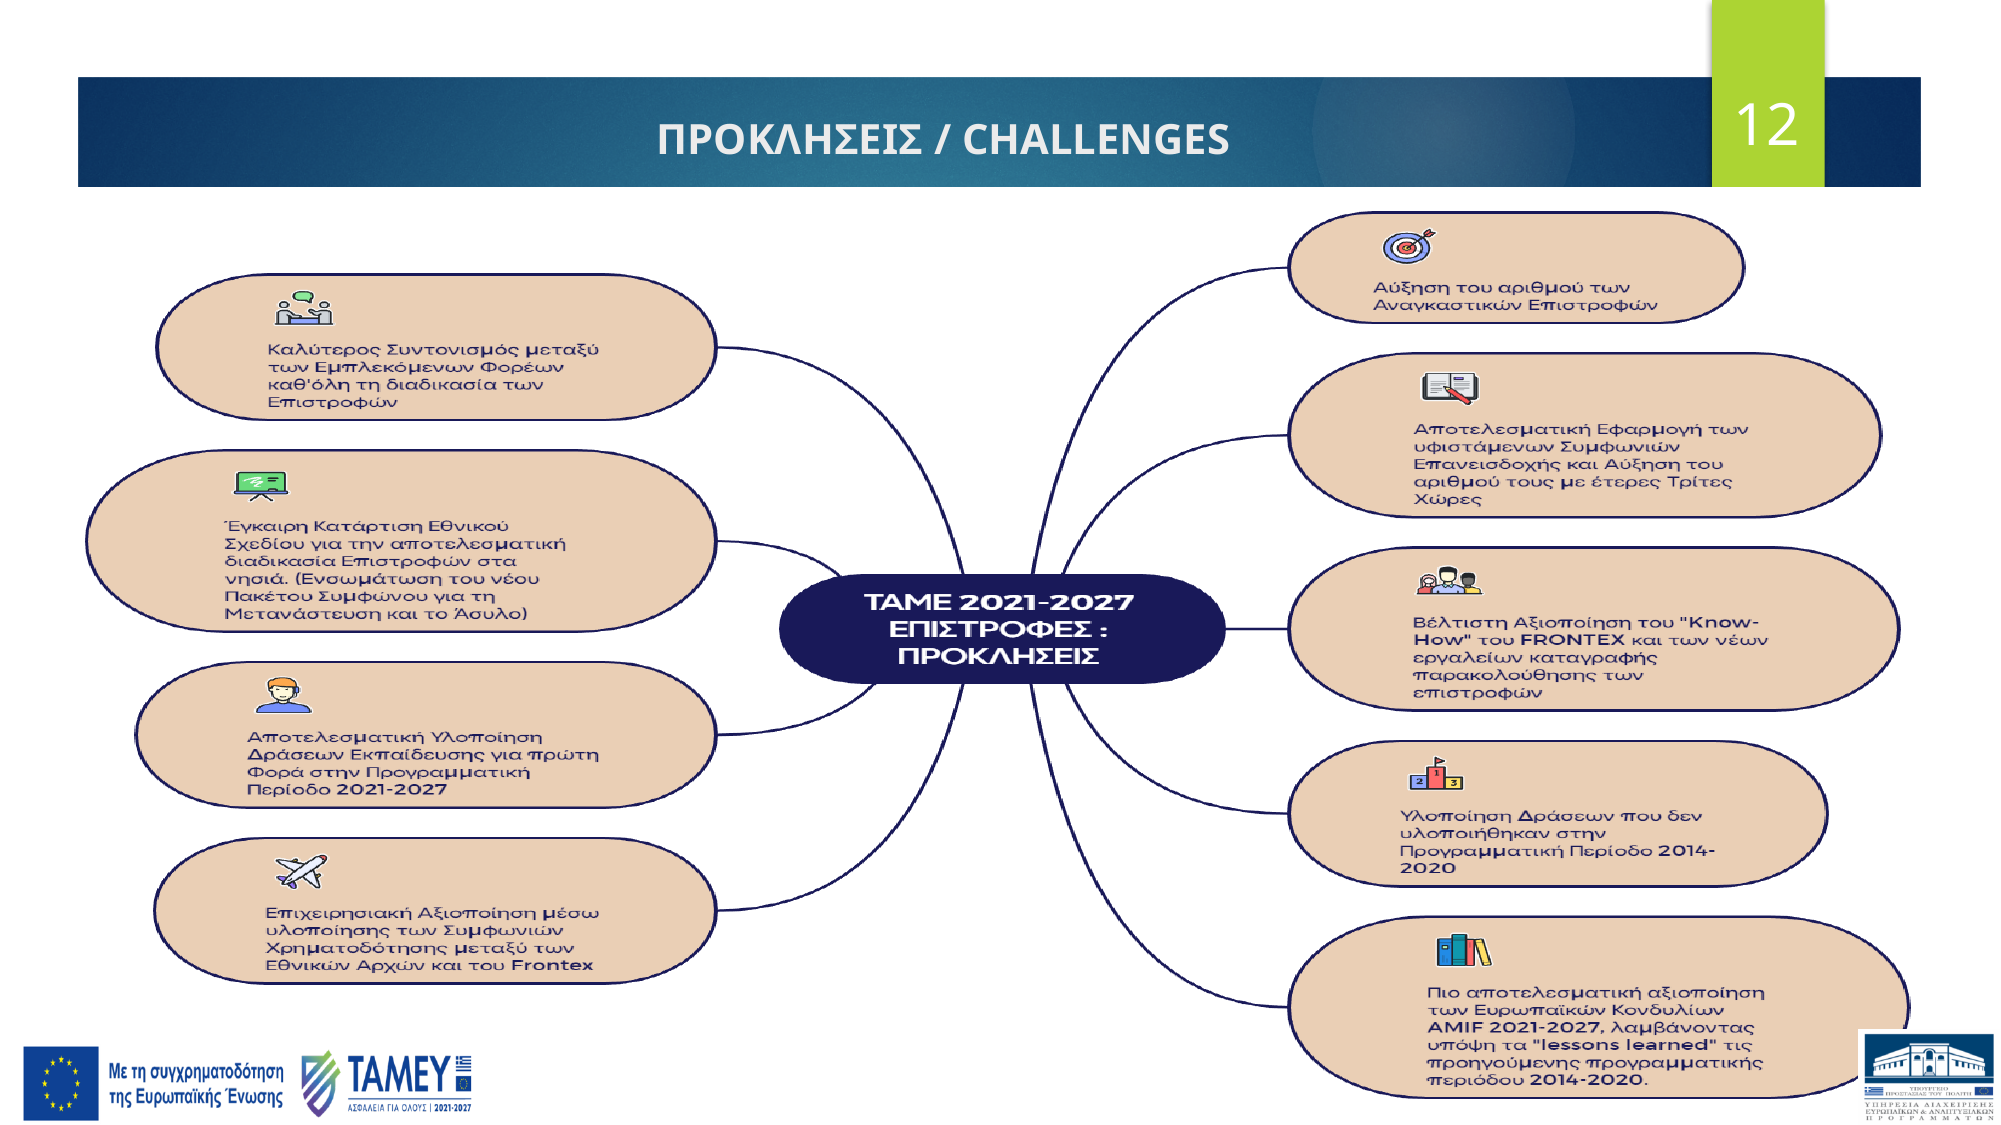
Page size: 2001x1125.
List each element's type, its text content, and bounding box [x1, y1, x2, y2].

slide_number 12 [1698, 48, 1836, 175]
picture [18, 187, 2000, 1125]
title ΠΡΟΚΛΗΣΕΙΣ / CHALLENGES [230, 79, 1668, 185]
